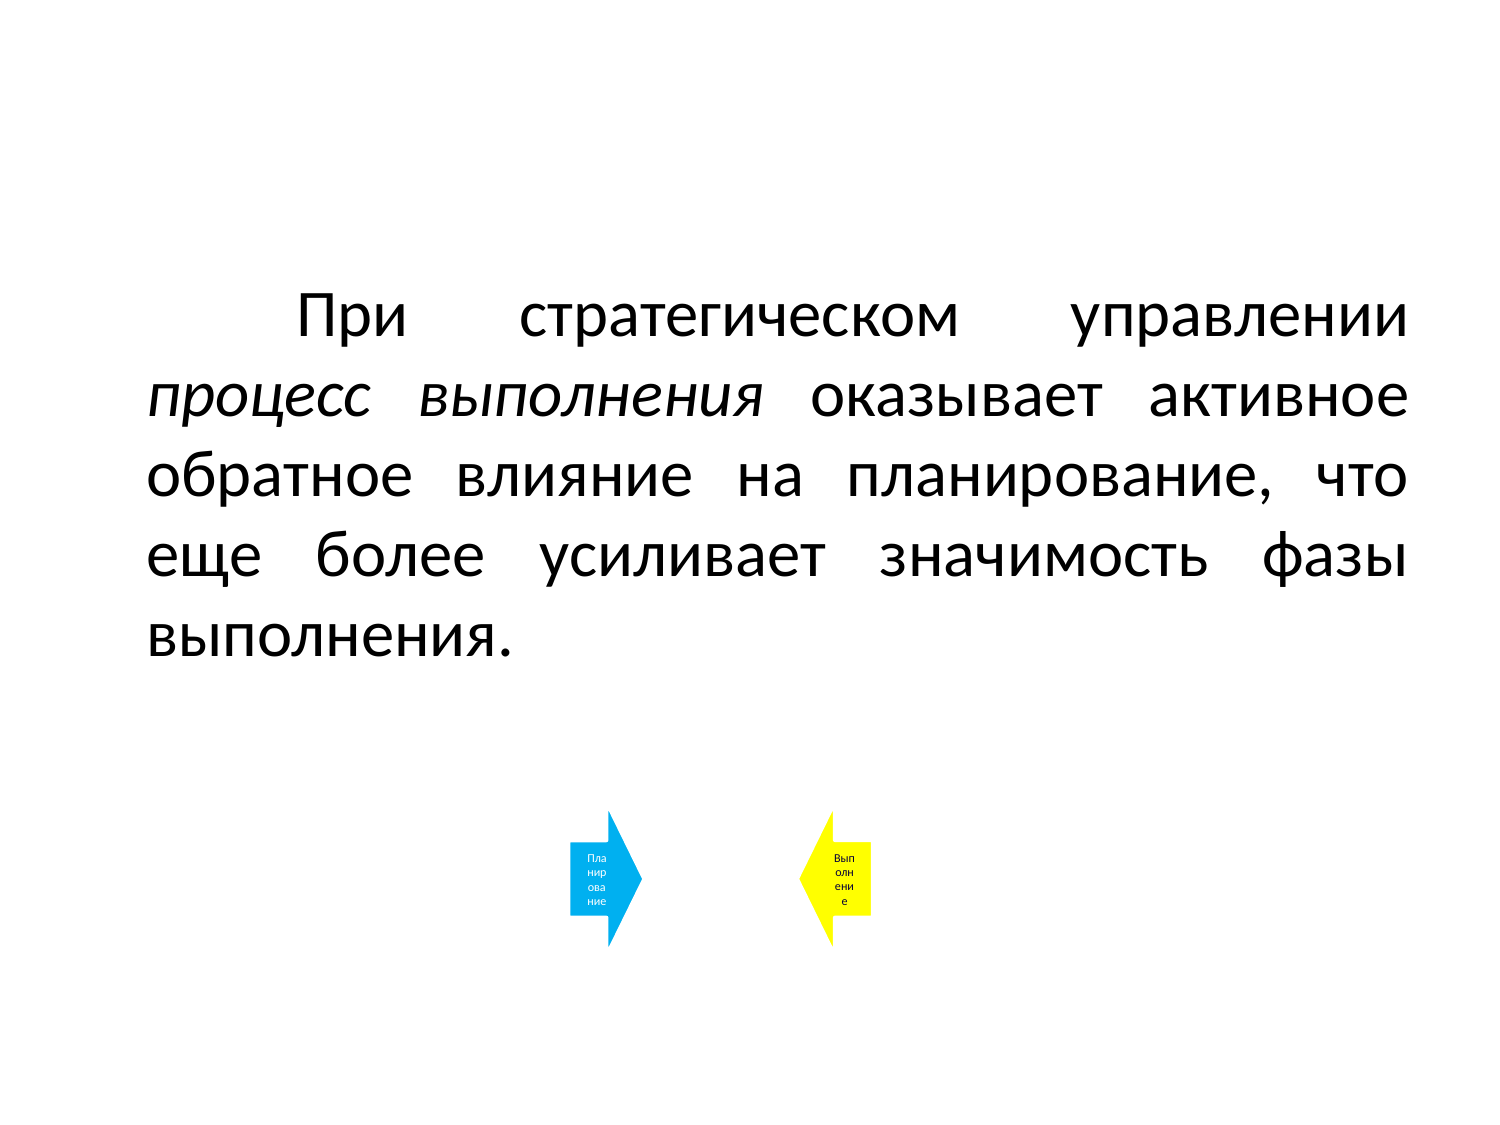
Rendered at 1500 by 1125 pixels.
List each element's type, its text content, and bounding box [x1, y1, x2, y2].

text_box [409, 726, 1032, 1032]
list При стратегическом управлении процесс выполнения оказывает активное обратное влияние на планирование, что еще более усиливает значимость фазы выполнения. [75, 262, 1425, 1005]
